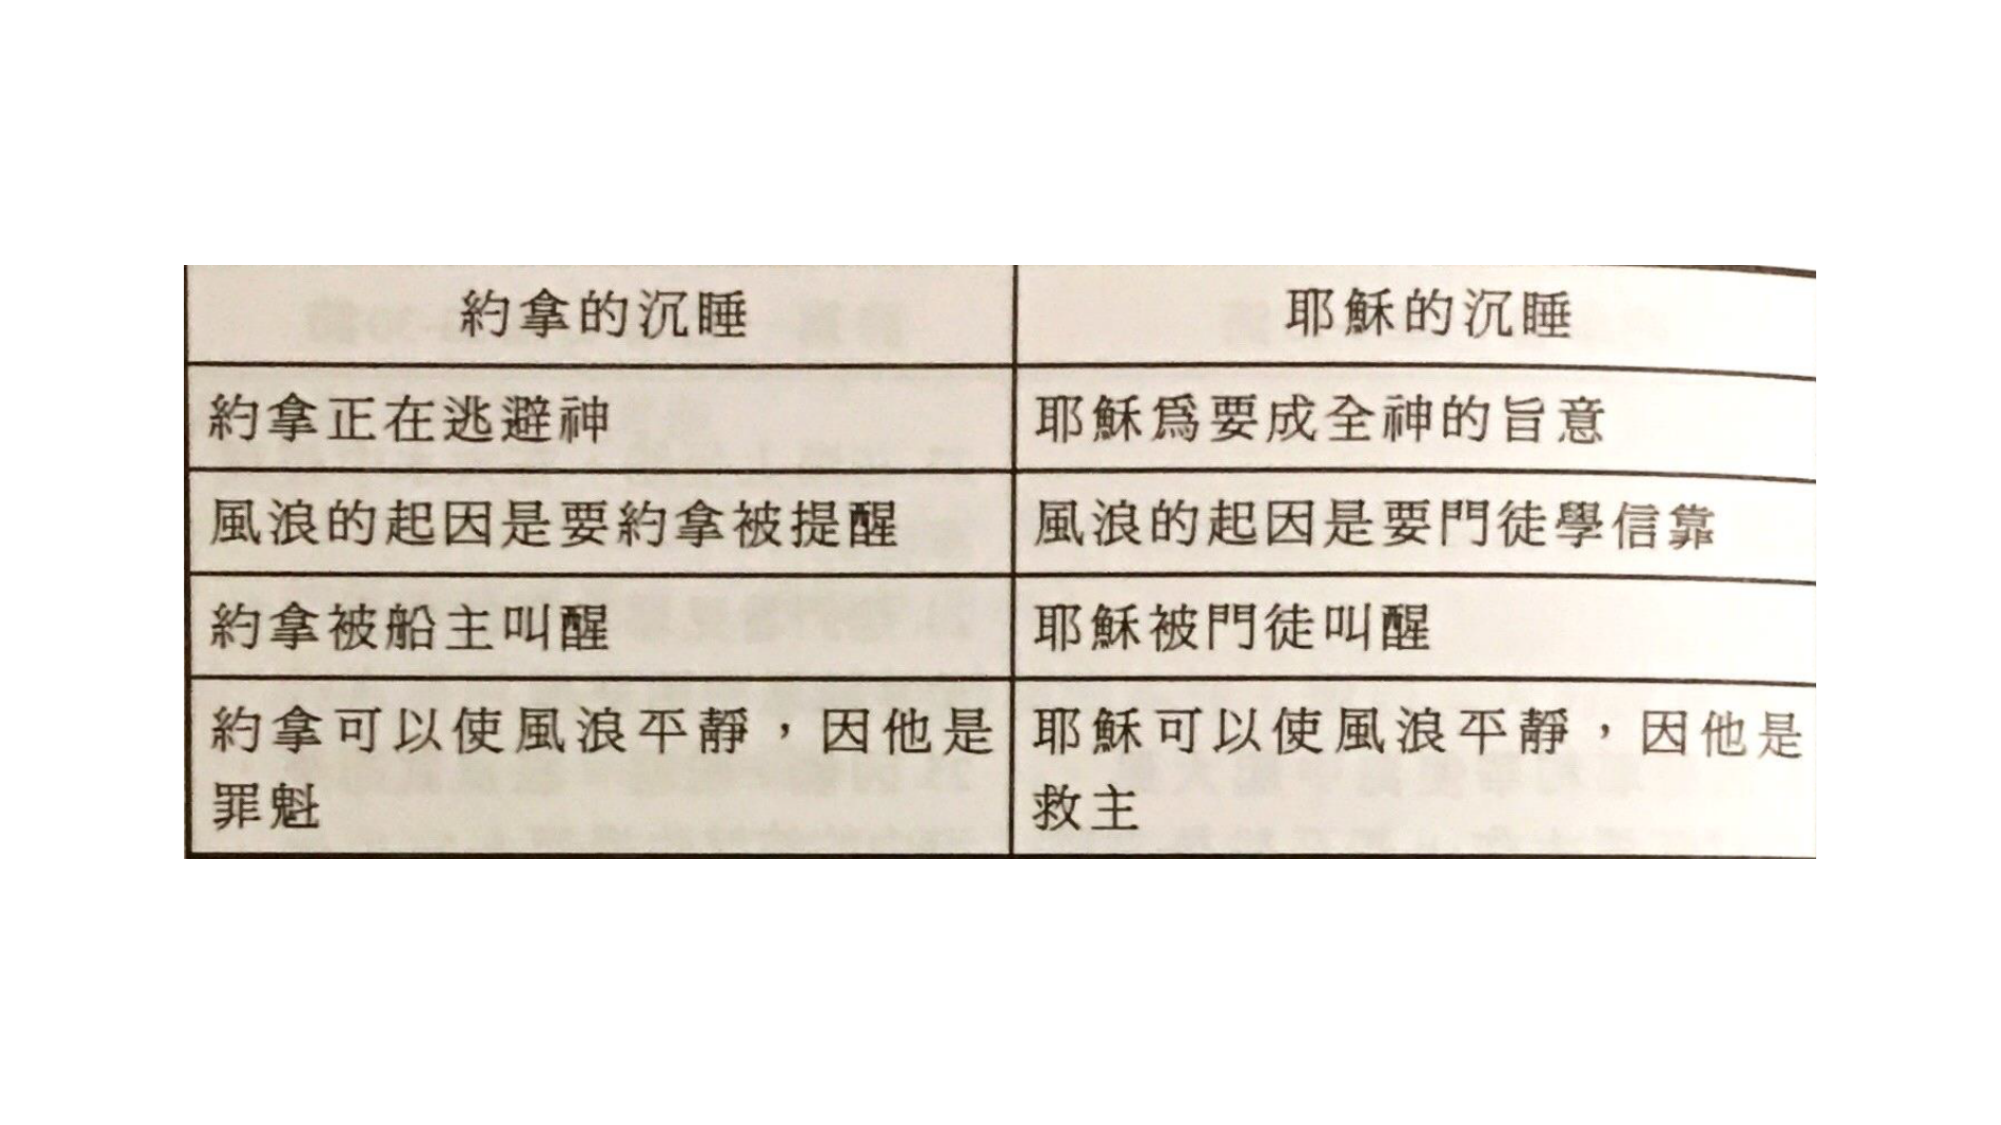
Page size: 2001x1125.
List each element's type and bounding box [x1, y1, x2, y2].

picture [183, 265, 1817, 859]
